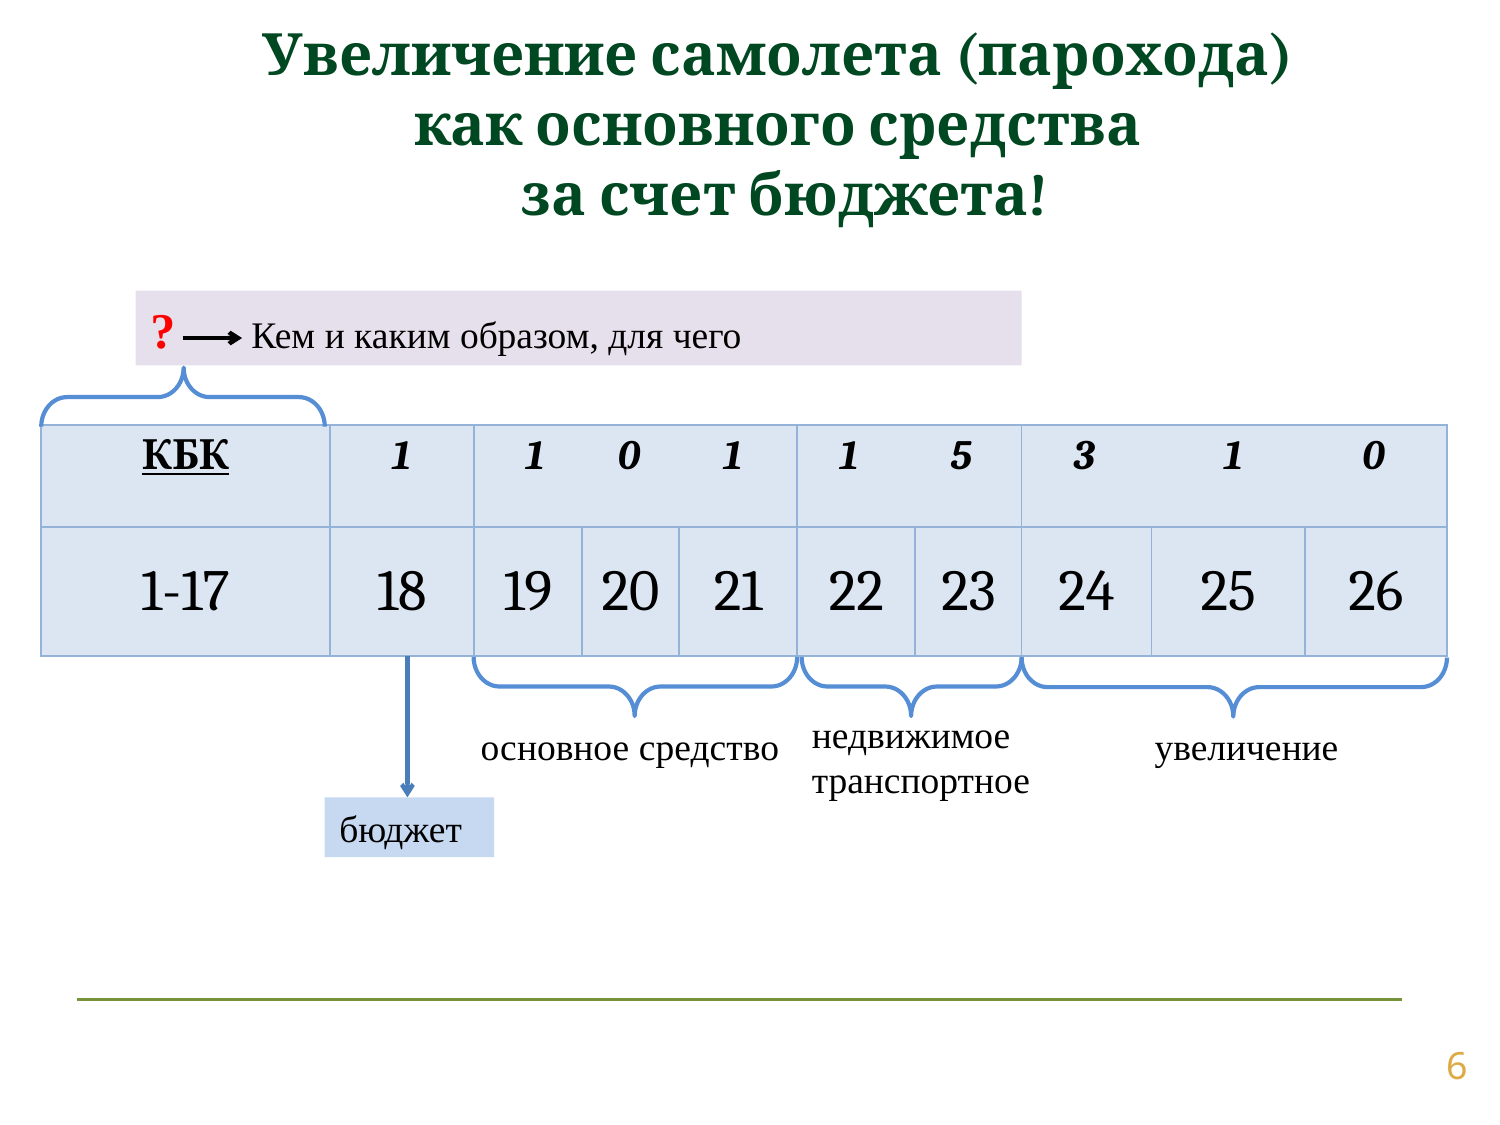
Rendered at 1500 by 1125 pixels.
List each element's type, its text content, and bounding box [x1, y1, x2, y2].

table_header 1 0 1 [475, 426, 796, 526]
table_cell 20 [583, 528, 678, 655]
table_header 3 1 0 [1022, 426, 1446, 526]
text_box 6 [1401, 1034, 1483, 1095]
table_header 1 5 [798, 426, 1021, 526]
table_cell 1-17 [42, 528, 329, 655]
text_box [800, 656, 1022, 704]
table_cell 24 [1022, 528, 1151, 655]
table_cell 18 [331, 528, 473, 655]
text_box Увеличение самолета (парохода) как основного средства за счет бюджета! [145, 59, 1424, 185]
text_box недвижимое транспортное [797, 704, 1057, 809]
text_box [472, 656, 798, 715]
text_box бюджет [324, 797, 495, 858]
text_box [1020, 657, 1448, 715]
text_box [40, 366, 326, 427]
text_box ? Кем и каким образом, для чего [135, 290, 1022, 366]
text_box увеличение [1139, 715, 1376, 776]
table_cell 26 [1306, 528, 1446, 655]
table_cell 21 [680, 528, 796, 655]
text_box основное средство [465, 715, 797, 776]
table_cell 22 [798, 528, 914, 655]
table_cell 25 [1152, 528, 1304, 655]
table_cell 19 [475, 528, 581, 655]
table_header КБК [42, 426, 329, 526]
table_cell 23 [916, 528, 1021, 655]
table_header 1 [331, 426, 473, 526]
